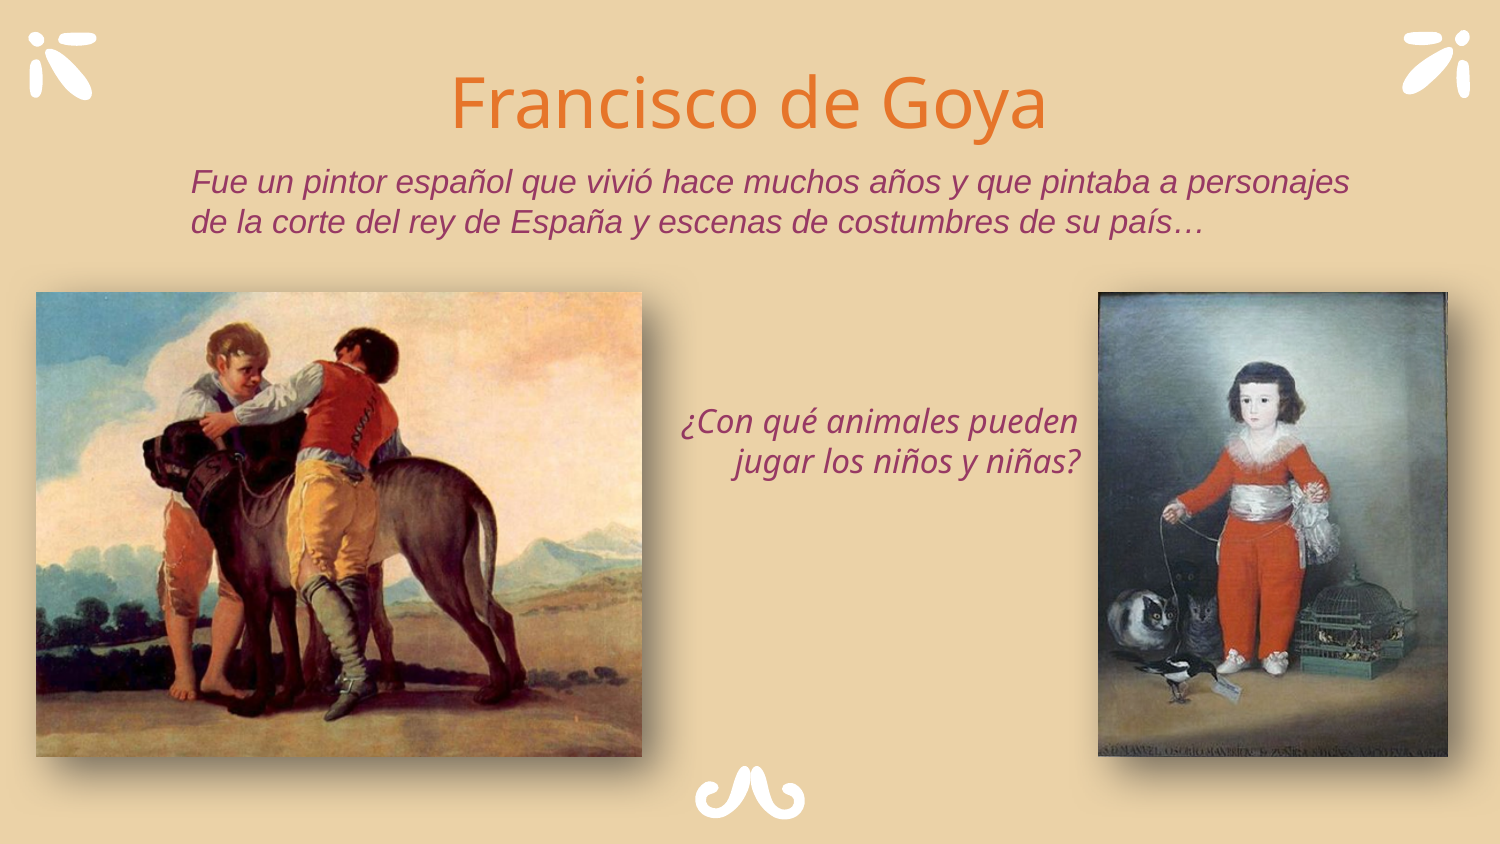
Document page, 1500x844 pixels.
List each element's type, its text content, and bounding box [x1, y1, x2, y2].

subtitle ¿Con qué animales pueden jugar los niños y niñas? [689, 384, 1081, 486]
picture [1098, 292, 1448, 757]
picture [36, 292, 643, 757]
title Francisco de Goya [116, 42, 1383, 144]
text_box Fue un pintor español que vivió hace muchos años y que pintaba a personajes de la corte del rey de España y escenas de costumbres de su país… [176, 153, 1412, 248]
